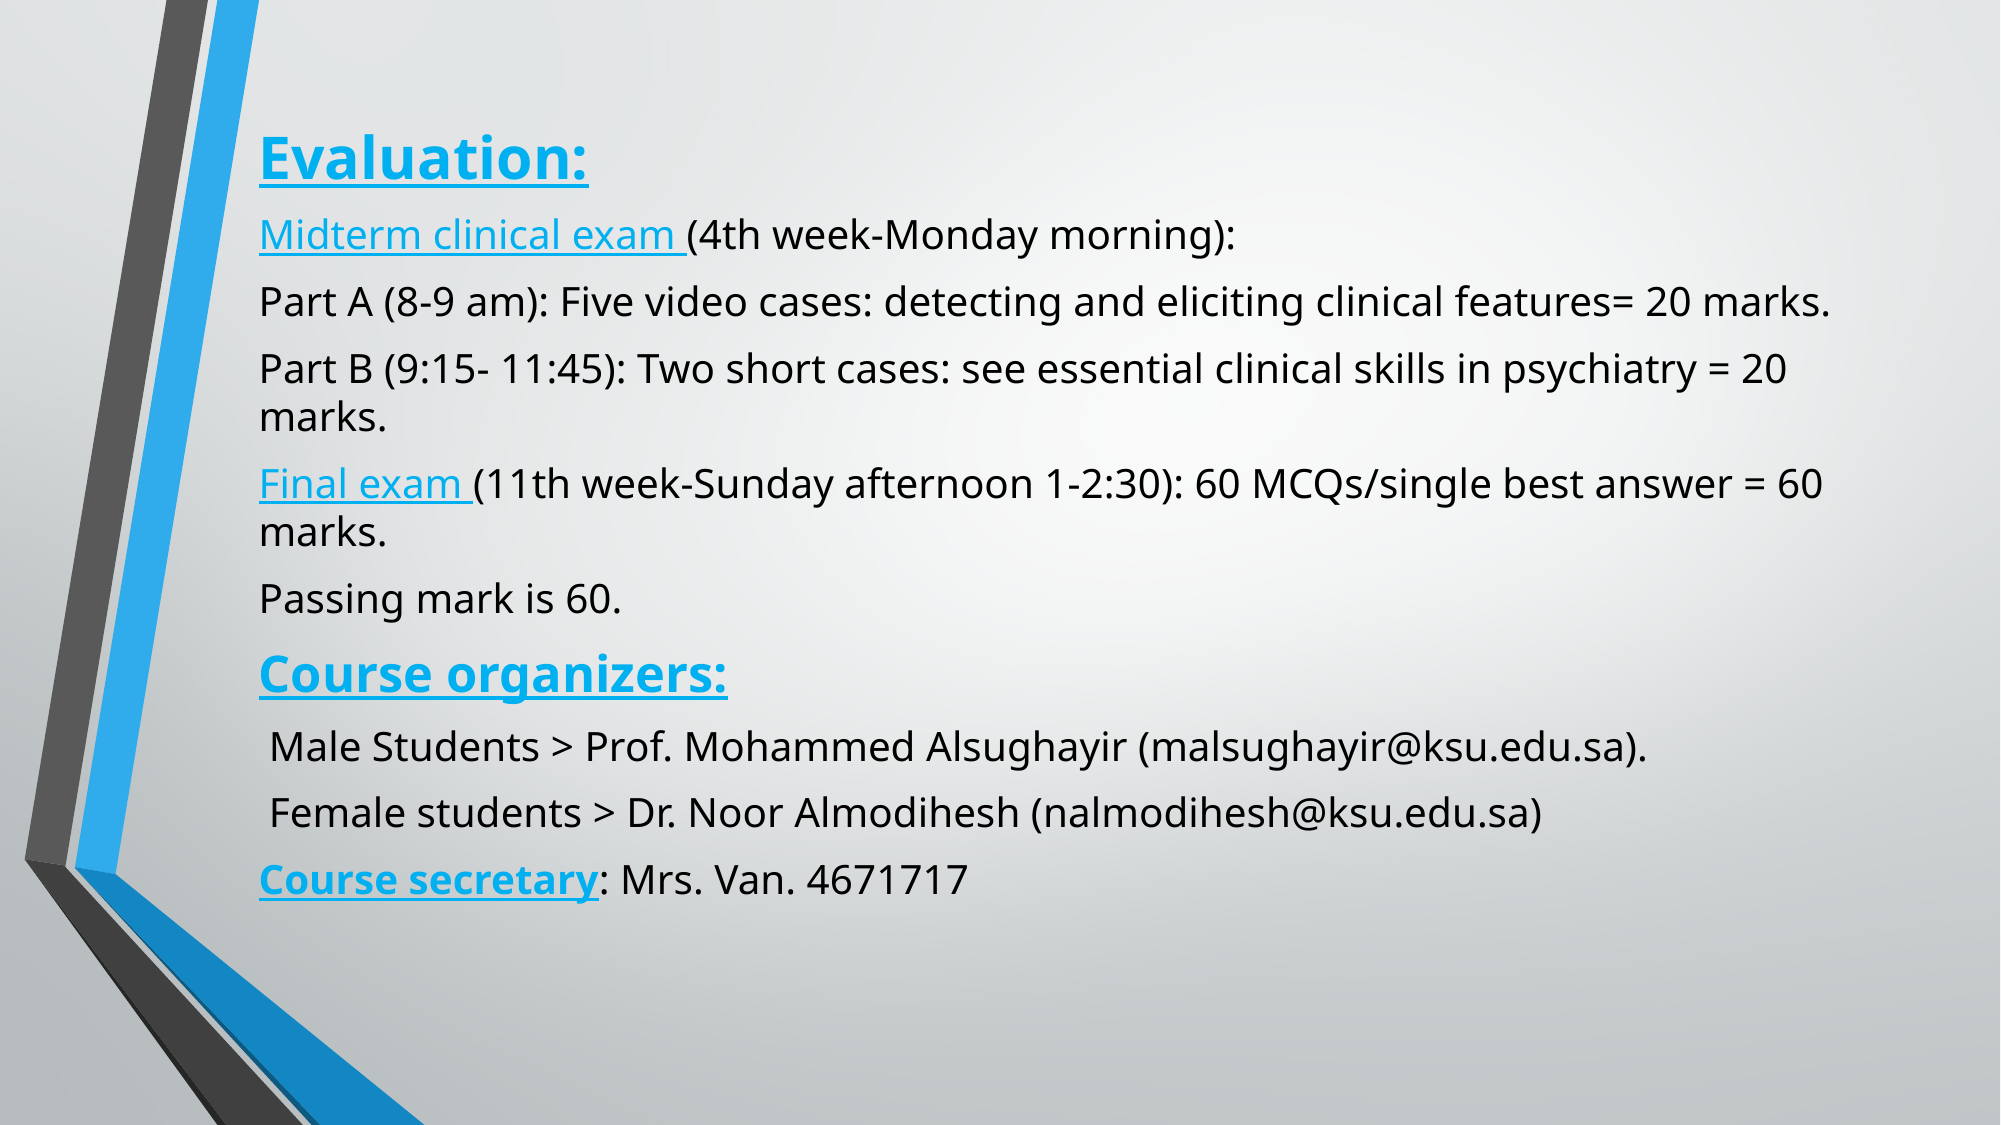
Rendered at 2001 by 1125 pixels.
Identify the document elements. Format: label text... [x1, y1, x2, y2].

list Evaluation: Midterm clinical exam (4th week-Monday morning): Part A (8-9 am): Five video cases: detecting and eliciting clinical features= 20 marks. Part B (9:15- 11:45): Two short cases: see essential clinical skills in psychiatry = 20 marks. Final exam (11th week-Sunday afternoon 1-2:30): 60 MCQs/single best answer = 60 marks. Passing mark is 60. Course organizers: Male Students > Prof. Mohammed Alsughayir (malsughayir@ksu.edu.sa). Female students > Dr. Noor Almodihesh (nalmodihesh@ksu.edu.sa) Course secretary: Mrs. Van. 4671717 [243, 112, 1887, 950]
